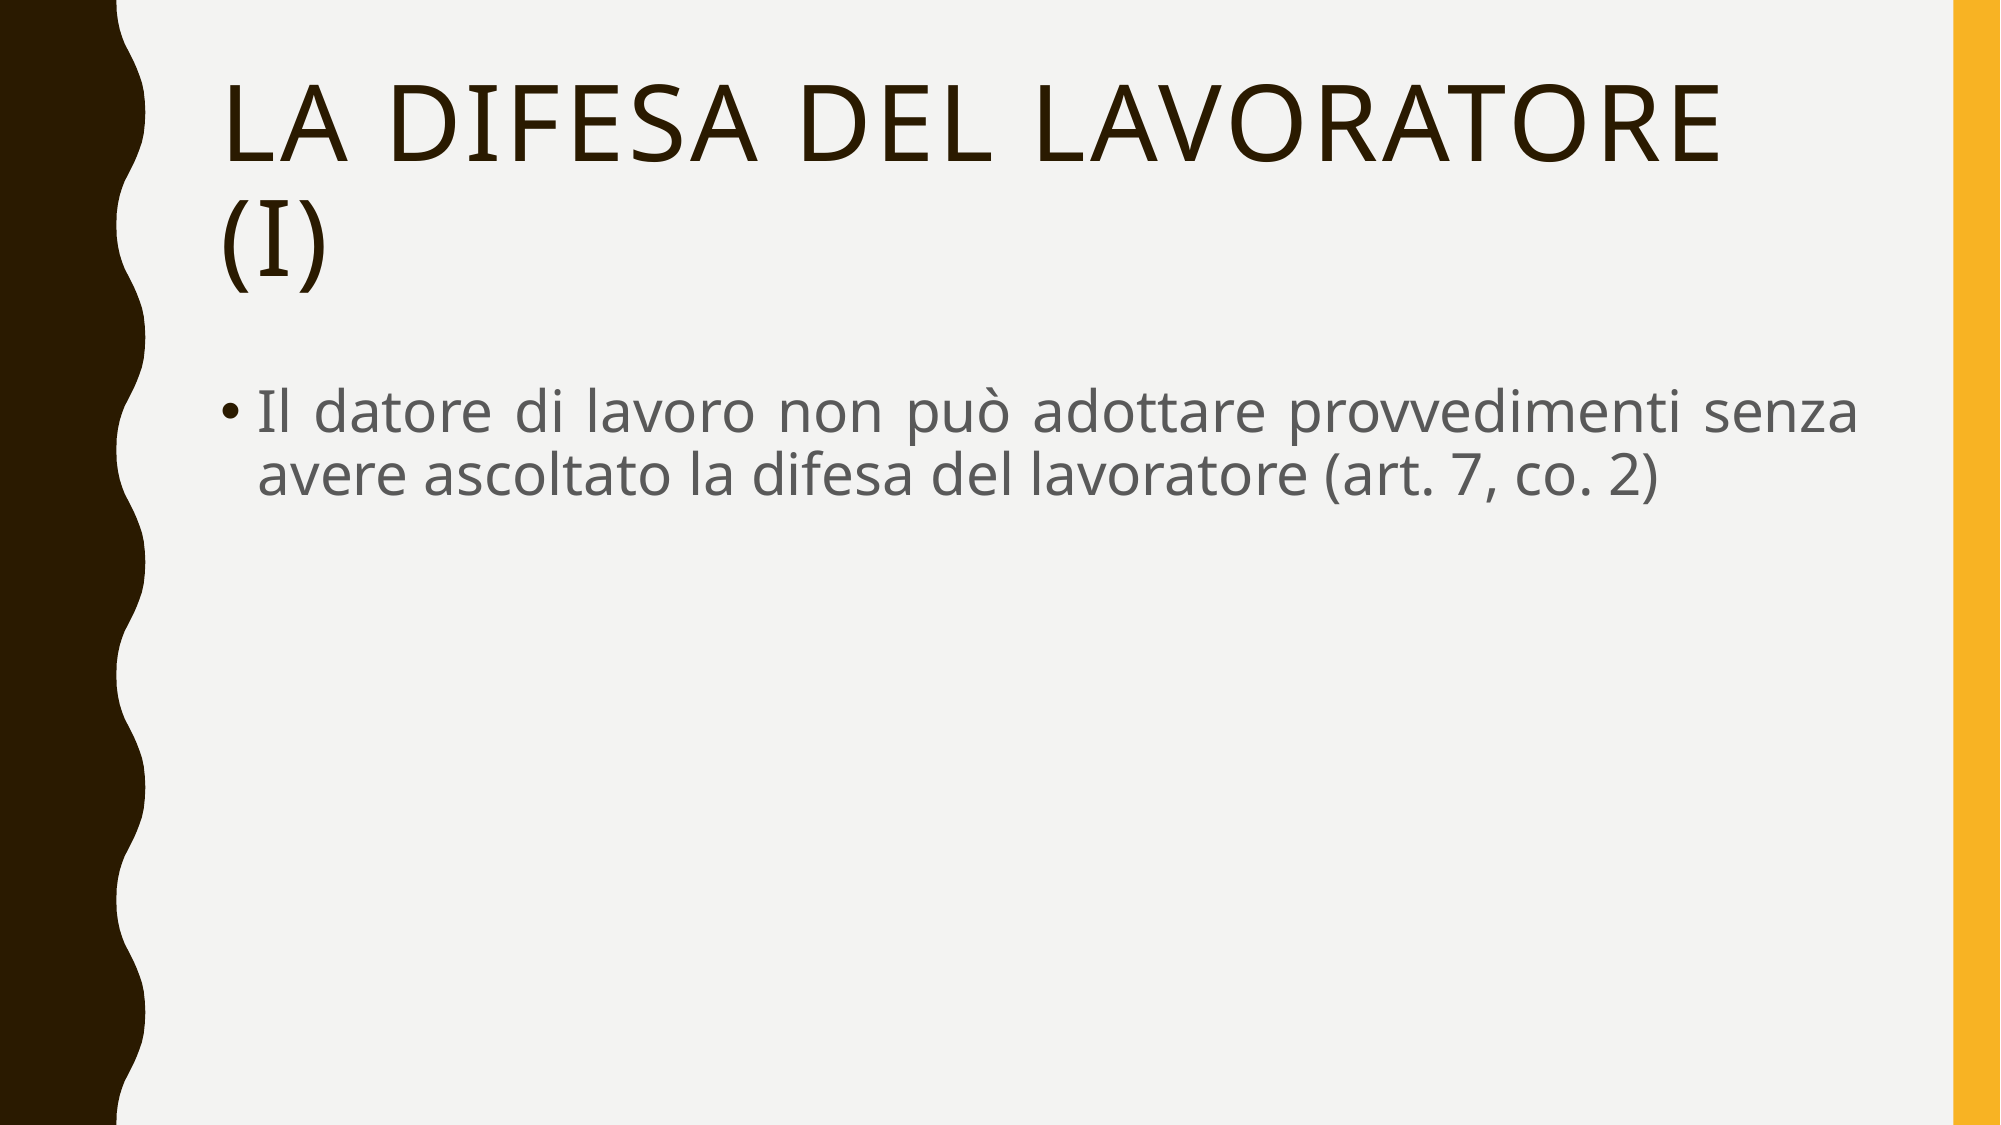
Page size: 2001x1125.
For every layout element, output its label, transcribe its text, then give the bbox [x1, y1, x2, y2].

title LA DIFESA DEL LAVORATORE (I) [205, 62, 1875, 308]
list Il datore di lavoro non può adottare provvedimenti senza avere ascoltato la difesa del lavoratore (art. 7, co. 2) [205, 375, 1875, 965]
